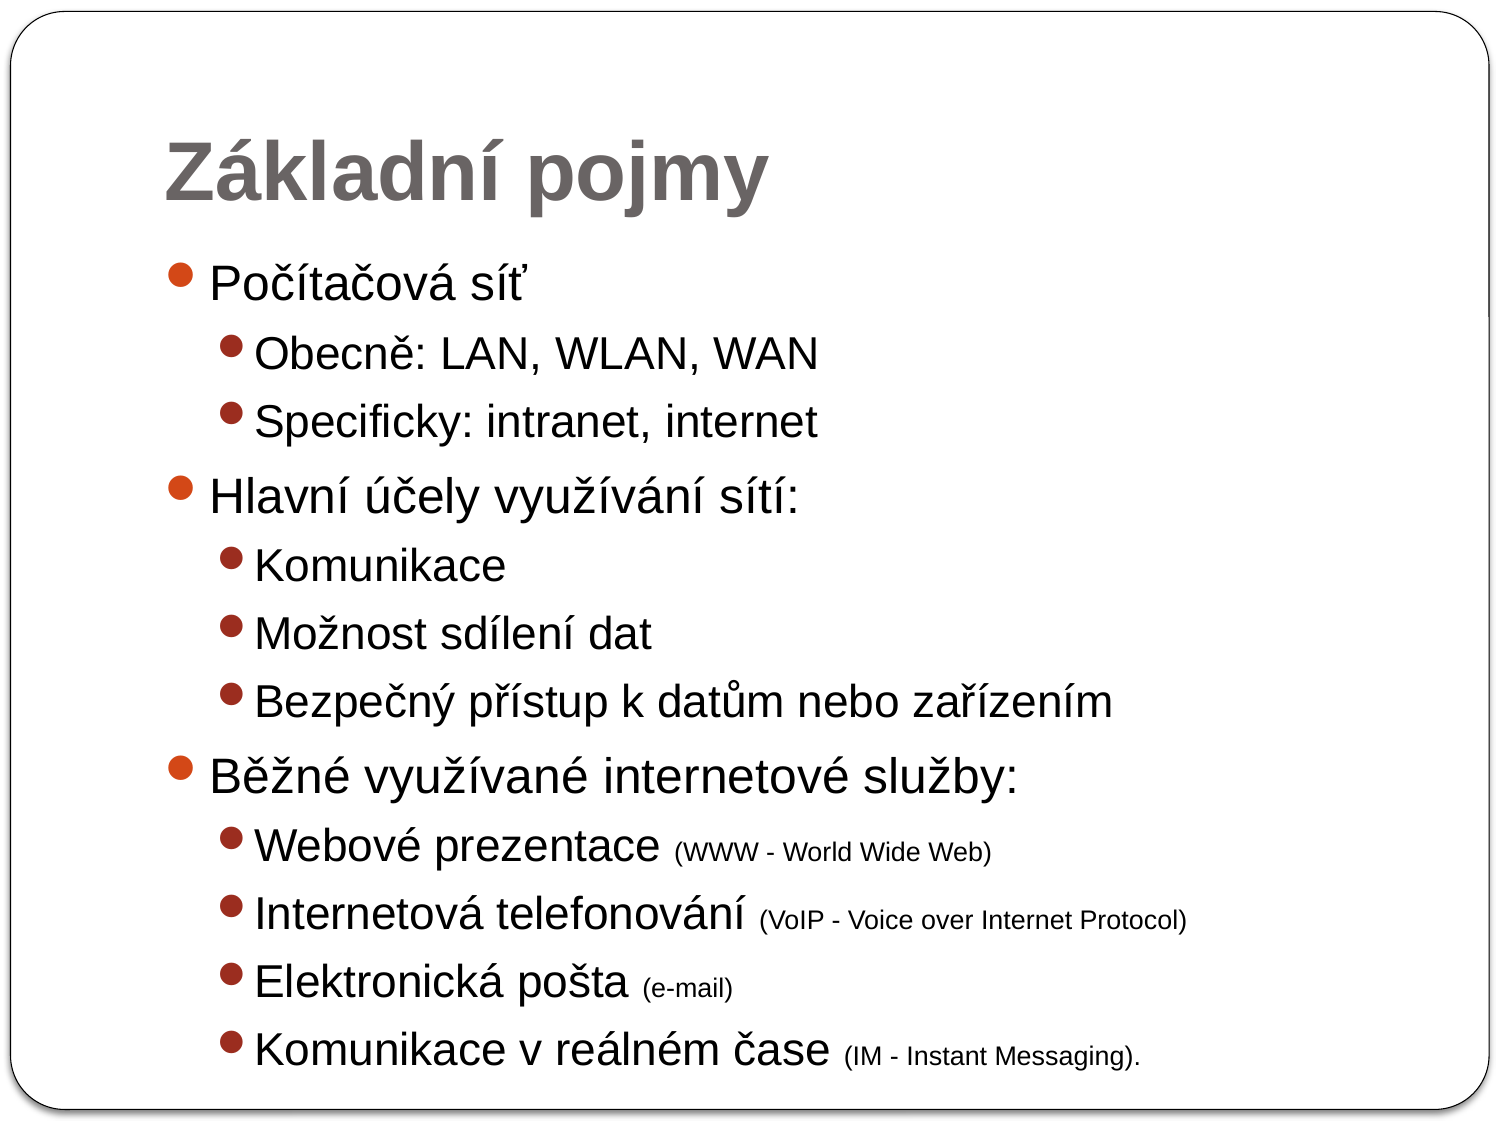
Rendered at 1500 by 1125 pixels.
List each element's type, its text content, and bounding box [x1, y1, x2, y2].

list Počítačová síť Obecně: LAN, WLAN, WAN Specificky: intranet, internet Hlavní účely využívání sítí: Komunikace Možnost sdílení dat Bezpečný přístup k datům nebo zařízením Běžné využívané internetové služby: Webové prezentace (WWW - World Wide Web) Internetová telefonování (VoIP - Voice over Internet Protocol) Elektronická pošta (e-mail) Komunikace v reálném čase (IM - Instant Messaging). [150, 237, 1425, 1083]
title Základní pojmy [150, 45, 1425, 233]
